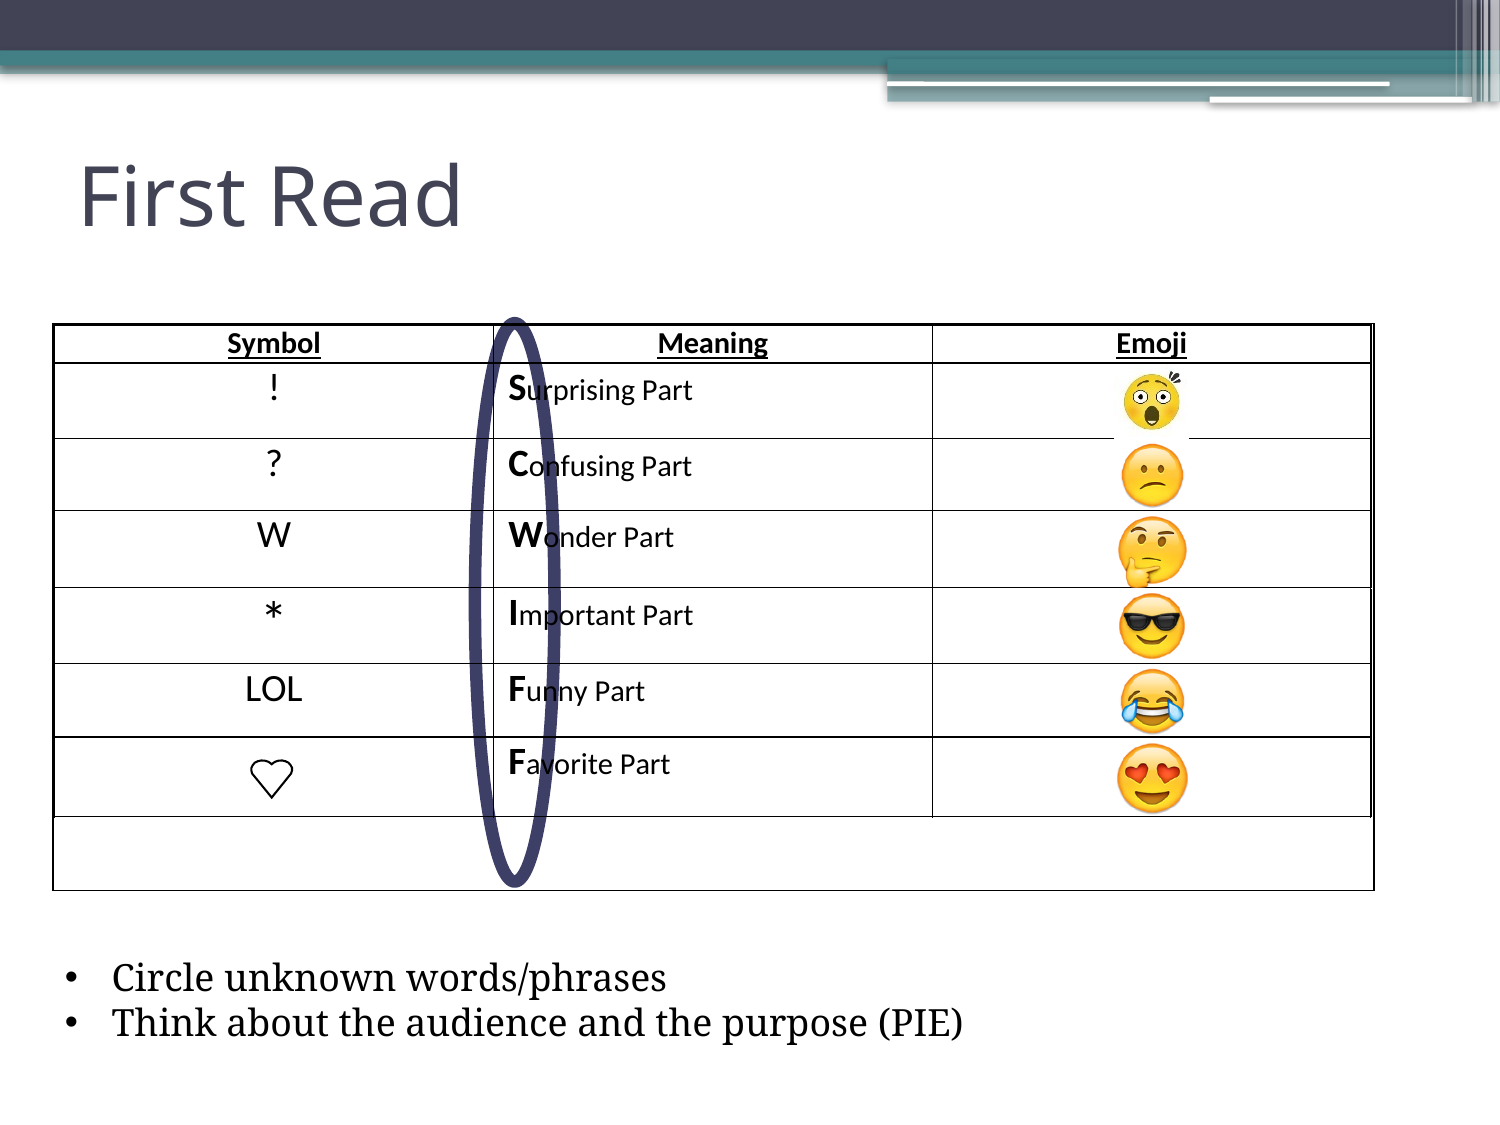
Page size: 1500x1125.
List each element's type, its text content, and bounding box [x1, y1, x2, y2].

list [53, 323, 1374, 890]
title First Read [62, 105, 1413, 281]
text_box Circle unknown words/phrases Think about the audience and the purpose (PIE) [49, 946, 1400, 1052]
